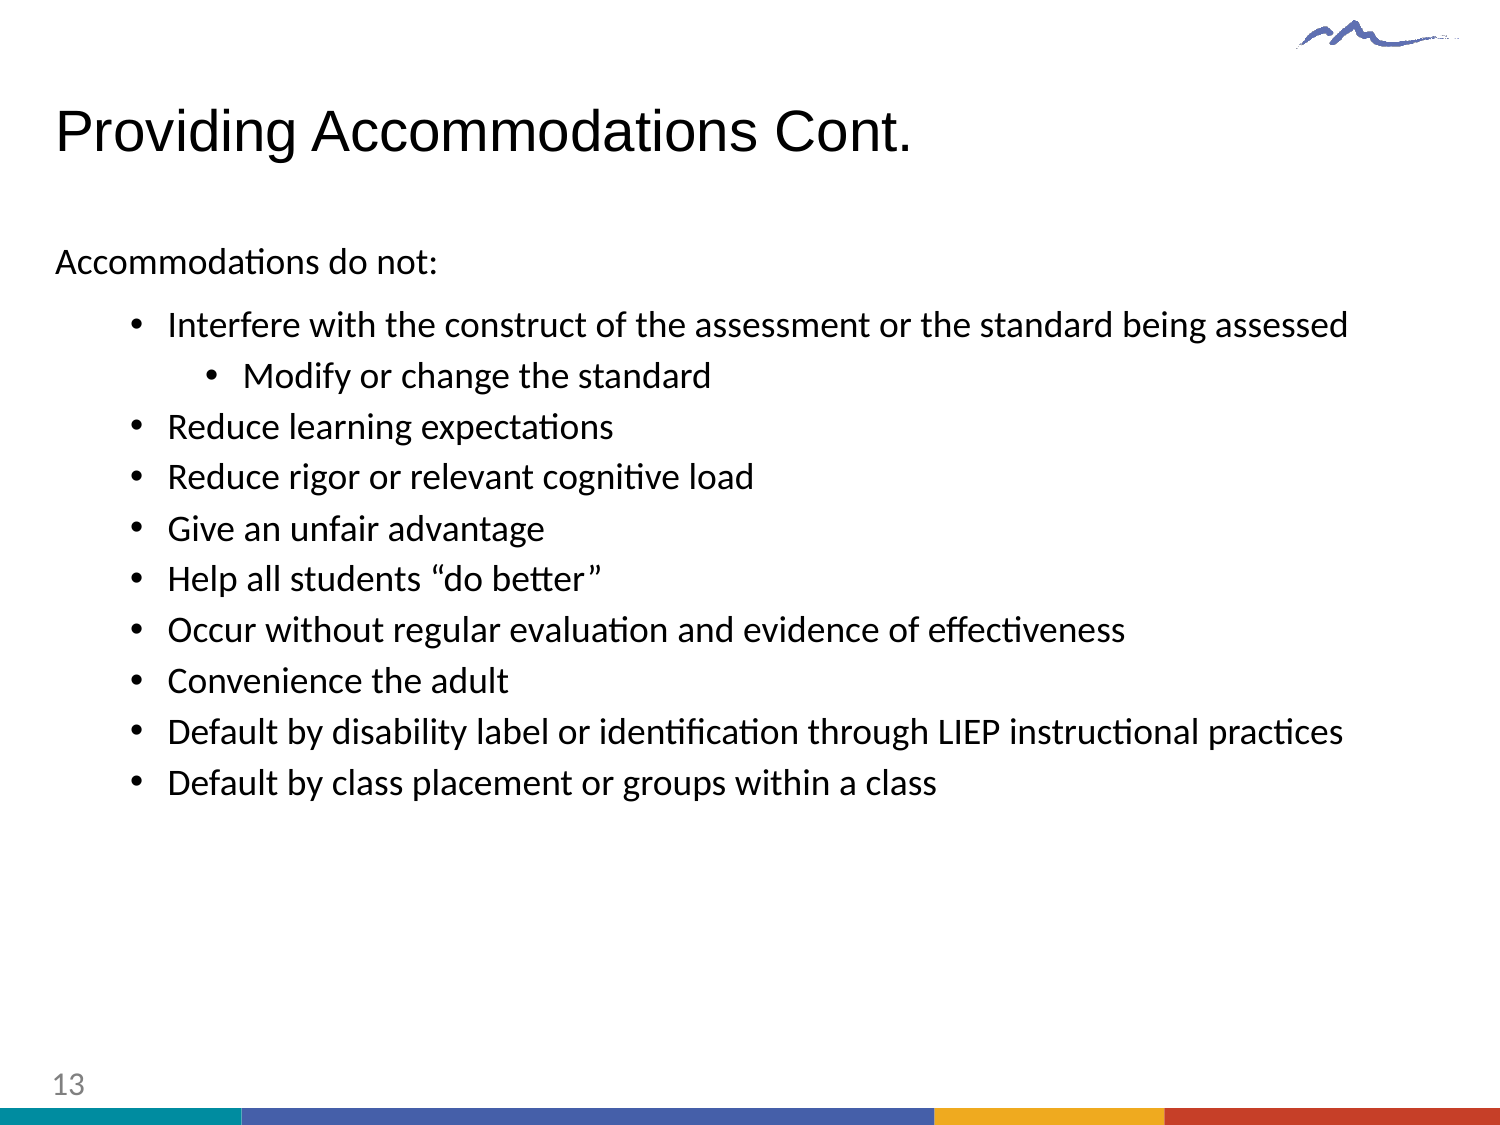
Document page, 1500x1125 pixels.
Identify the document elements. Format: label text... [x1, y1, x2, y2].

picture [1296, 20, 1459, 49]
slide_number 13 [36, 1054, 375, 1115]
list Accommodations do not: Interfere with the construct of the assessment or the standard being assessed Modify or change the standard Reduce learning expectations Reduce rigor or relevant cognitive load Give an unfair advantage Help all students “do better” Occur without regular evaluation and evidence of effectiveness Convenience the adult Default by disability label or identification through LIEP instructional practices Default by class placement or groups within a class [40, 234, 1430, 947]
title Providing Accommodations Cont. [40, 70, 1500, 195]
